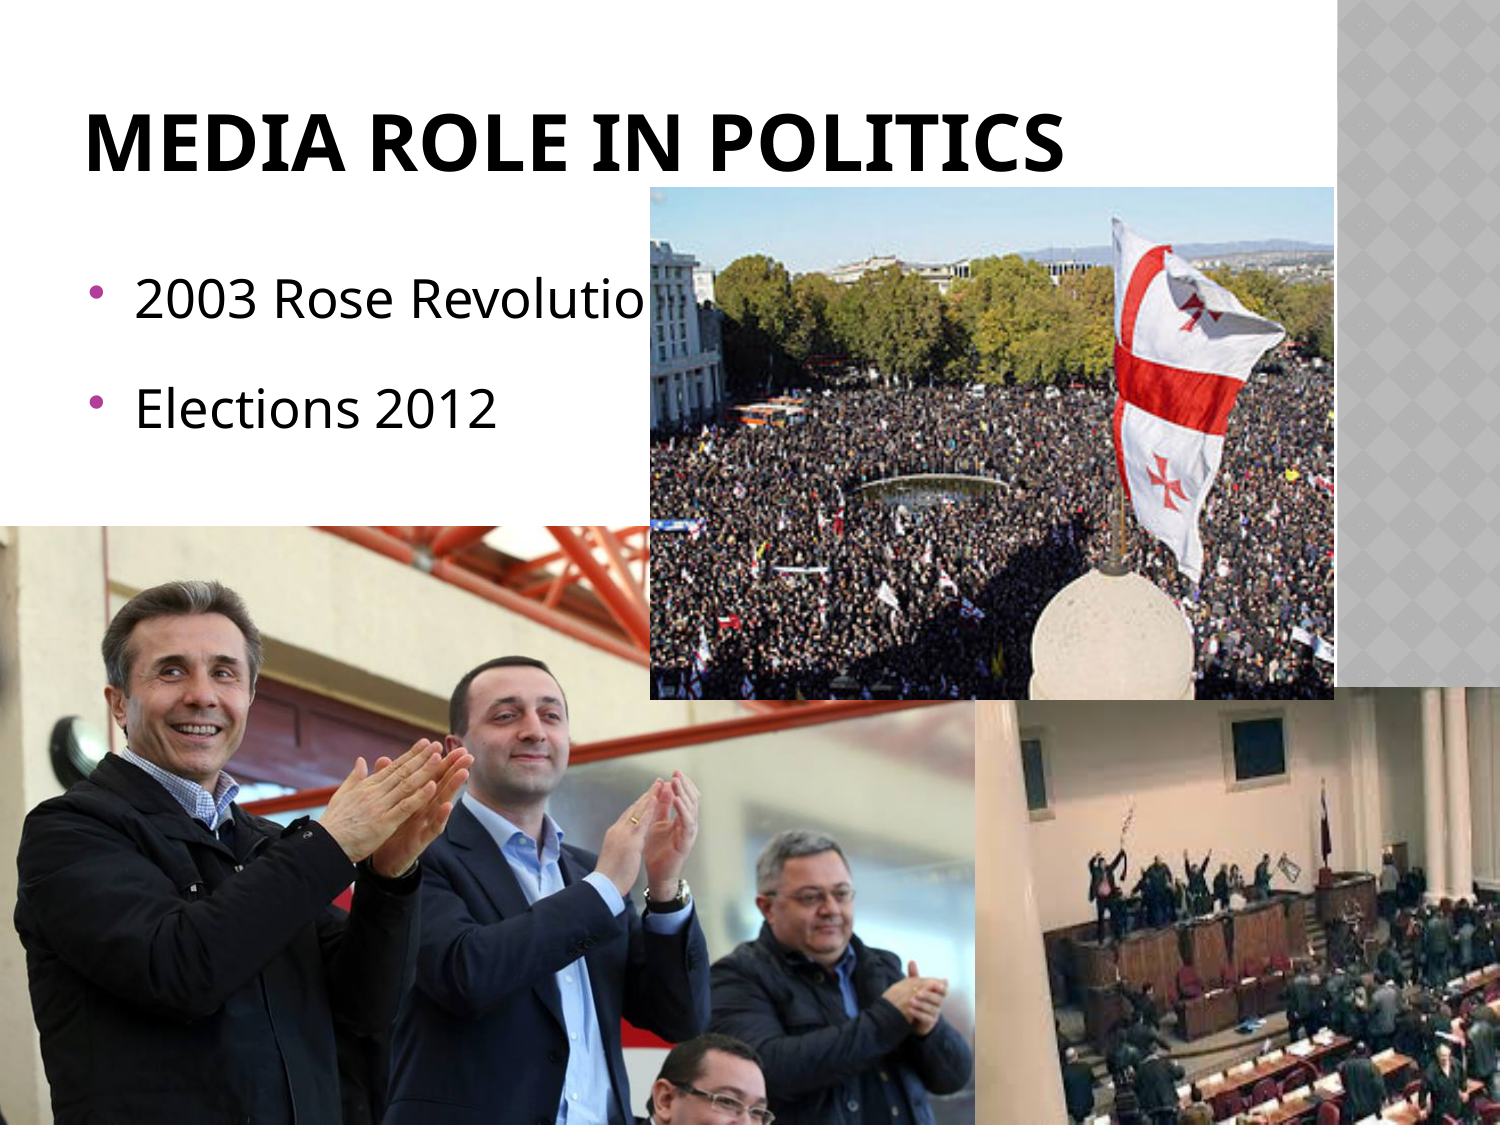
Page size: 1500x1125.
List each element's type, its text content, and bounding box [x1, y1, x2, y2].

picture [974, 686, 1500, 1125]
title Media role in politics [75, 52, 1263, 188]
list 2003 Rose Revolution Elections 2012 [75, 224, 643, 524]
picture [649, 186, 1334, 701]
picture [0, 526, 969, 1125]
